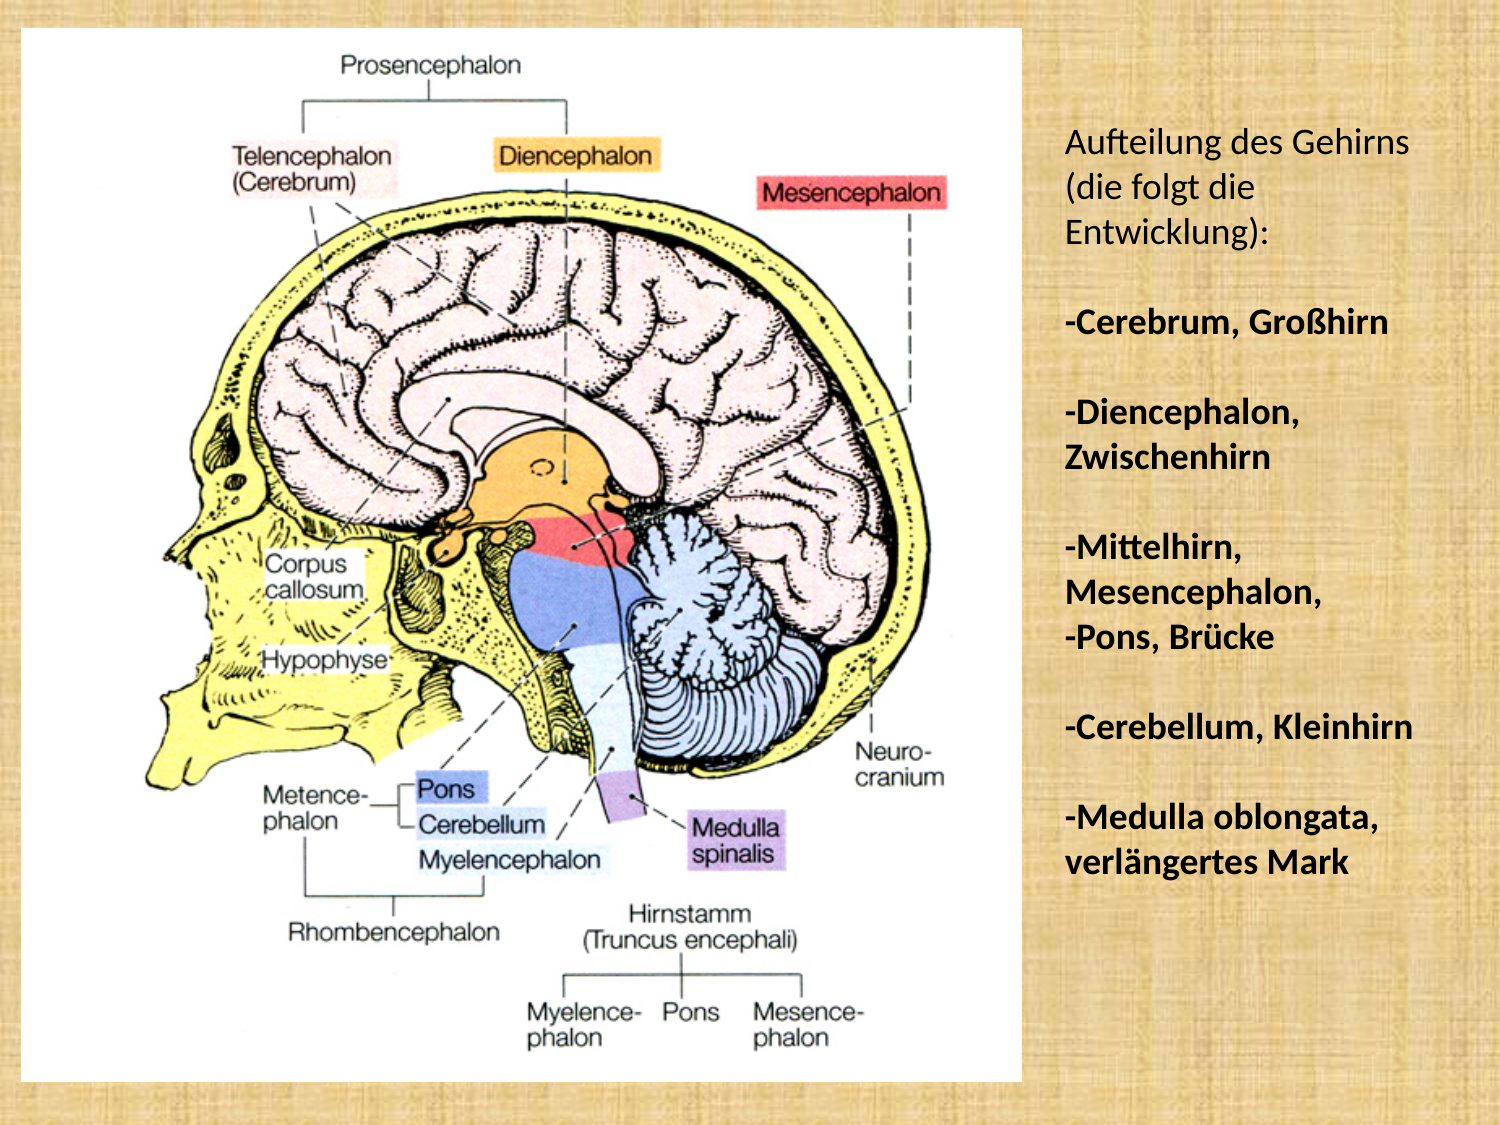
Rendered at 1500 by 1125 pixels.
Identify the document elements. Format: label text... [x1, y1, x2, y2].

picture [0, 0, 1500, 1125]
text_box Aufteilung des Gehirns (die folgt die Entwicklung): -Cerebrum, Großhirn -Diencephalon, Zwischenhirn -Mittelhirn, Mesencephalon, -Pons, Brücke -Cerebellum, Kleinhirn -Medulla oblongata, verlängertes Mark [1050, 109, 1481, 890]
